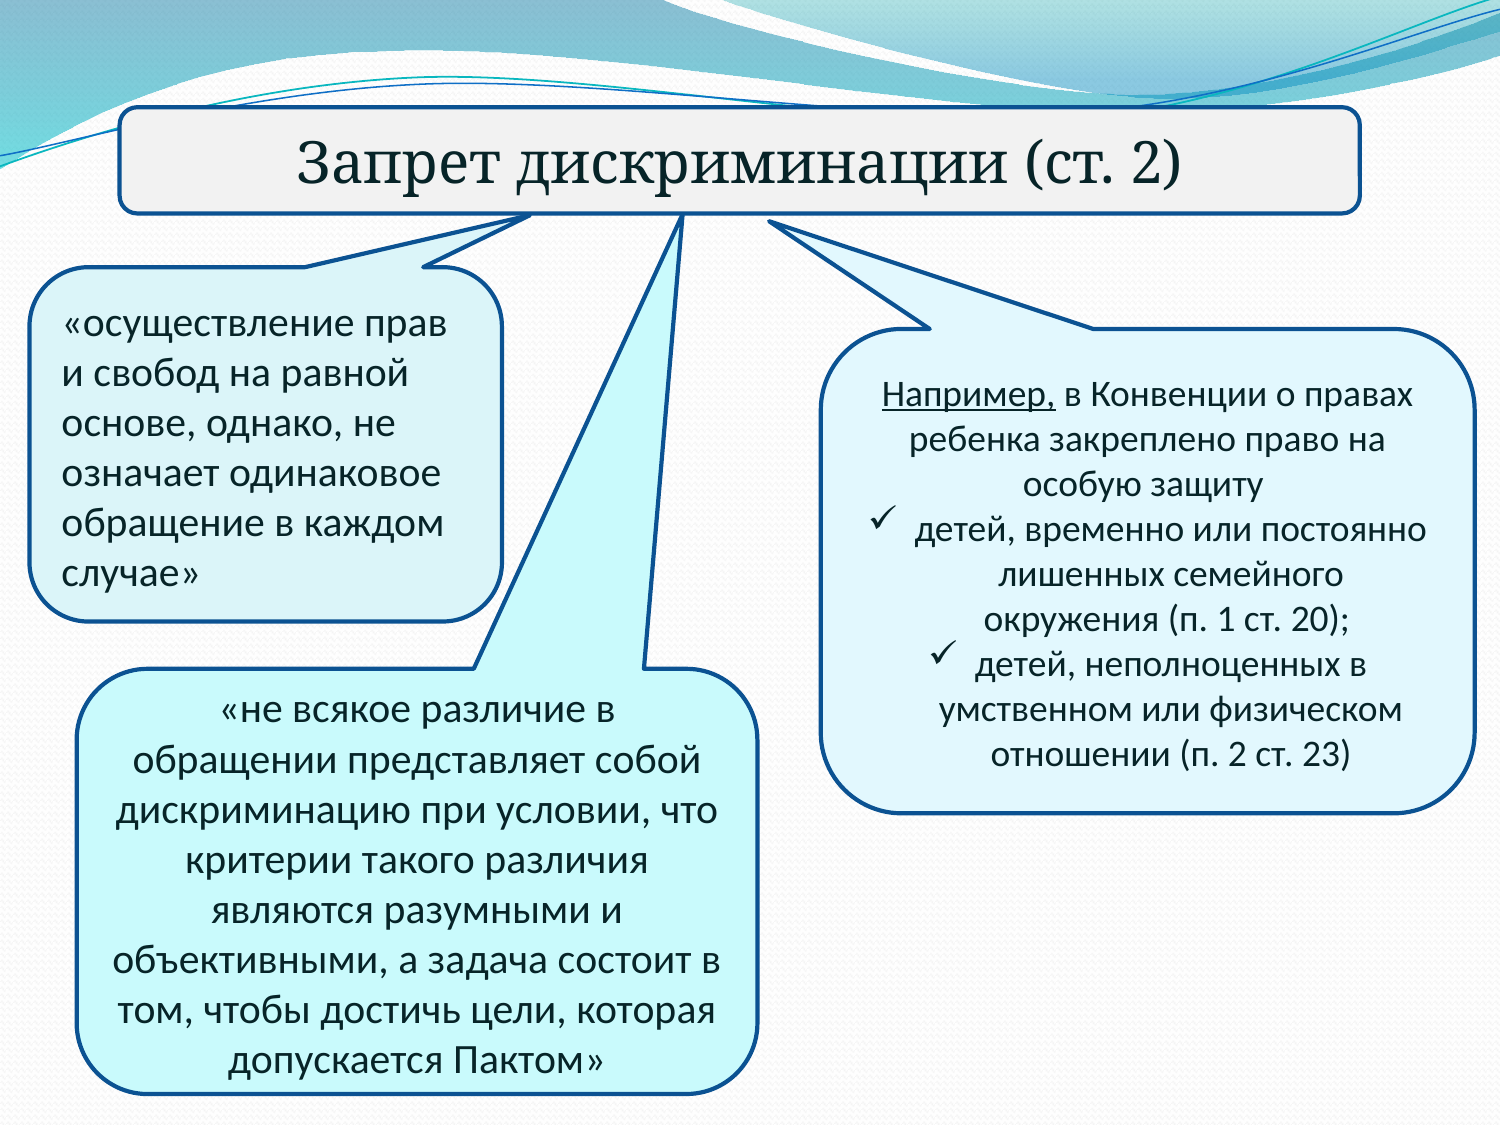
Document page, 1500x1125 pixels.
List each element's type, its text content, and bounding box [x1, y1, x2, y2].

text_box «осуществление прав и свобод на равной основе, однако, не означает одинаковое обращение в каждом случае» [27, 216, 532, 624]
text_box Запрет дискриминации (ст. 2) [117, 105, 1362, 216]
text_box «не всякое различие в обращении представляет собой дискриминацию при условии, что критерии такого различия являются разумными и объективными, а задача состоит в том, чтобы достичь цели, которая допускается Пактом» [74, 212, 760, 1097]
text_box Например, в Конвенции о правах ребенка закреплено право на особую защиту детей, временно или постоянно лишенных семейного окружения (п. 1 ст. 20); детей, неполноценных в умственном или физическом отношении (п. 2 ст. 23) [767, 219, 1477, 816]
